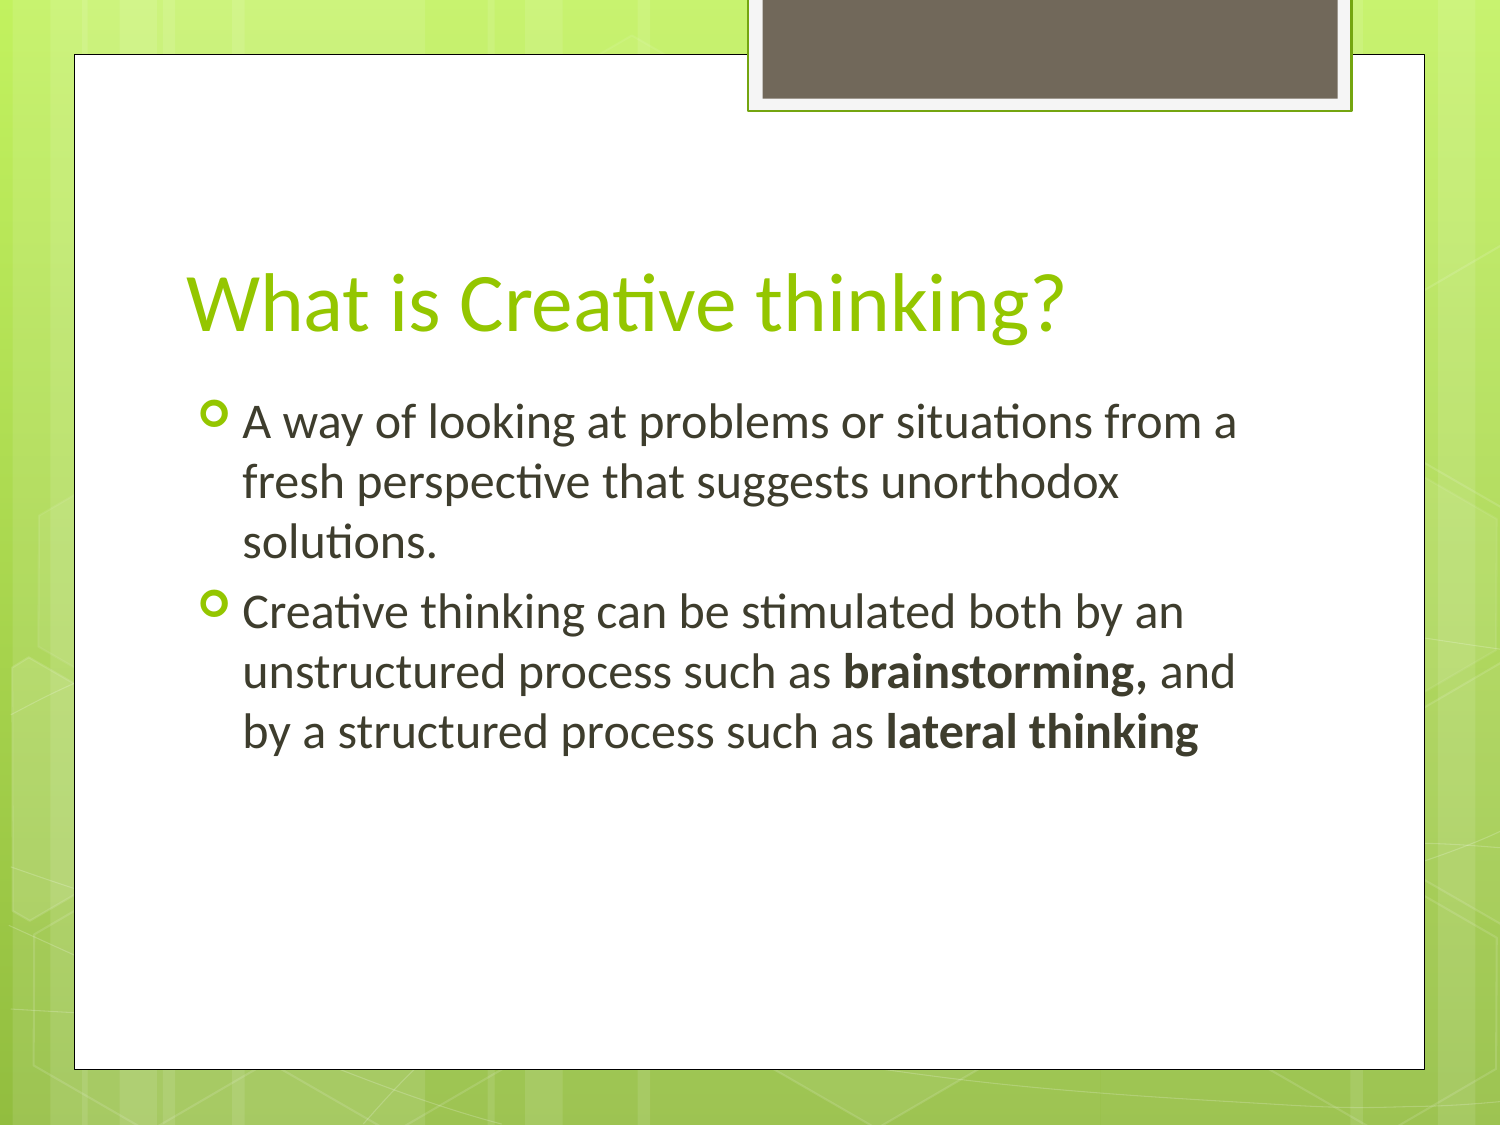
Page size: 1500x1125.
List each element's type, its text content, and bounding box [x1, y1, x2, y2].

list A way of looking at problems or situations from a fresh perspective that suggests unorthodox solutions. Creative thinking can be stimulated both by an unstructured process such as brainstorming, and by a structured process such as lateral thinking [171, 381, 1283, 957]
title What is Creative thinking? [171, 168, 1324, 357]
